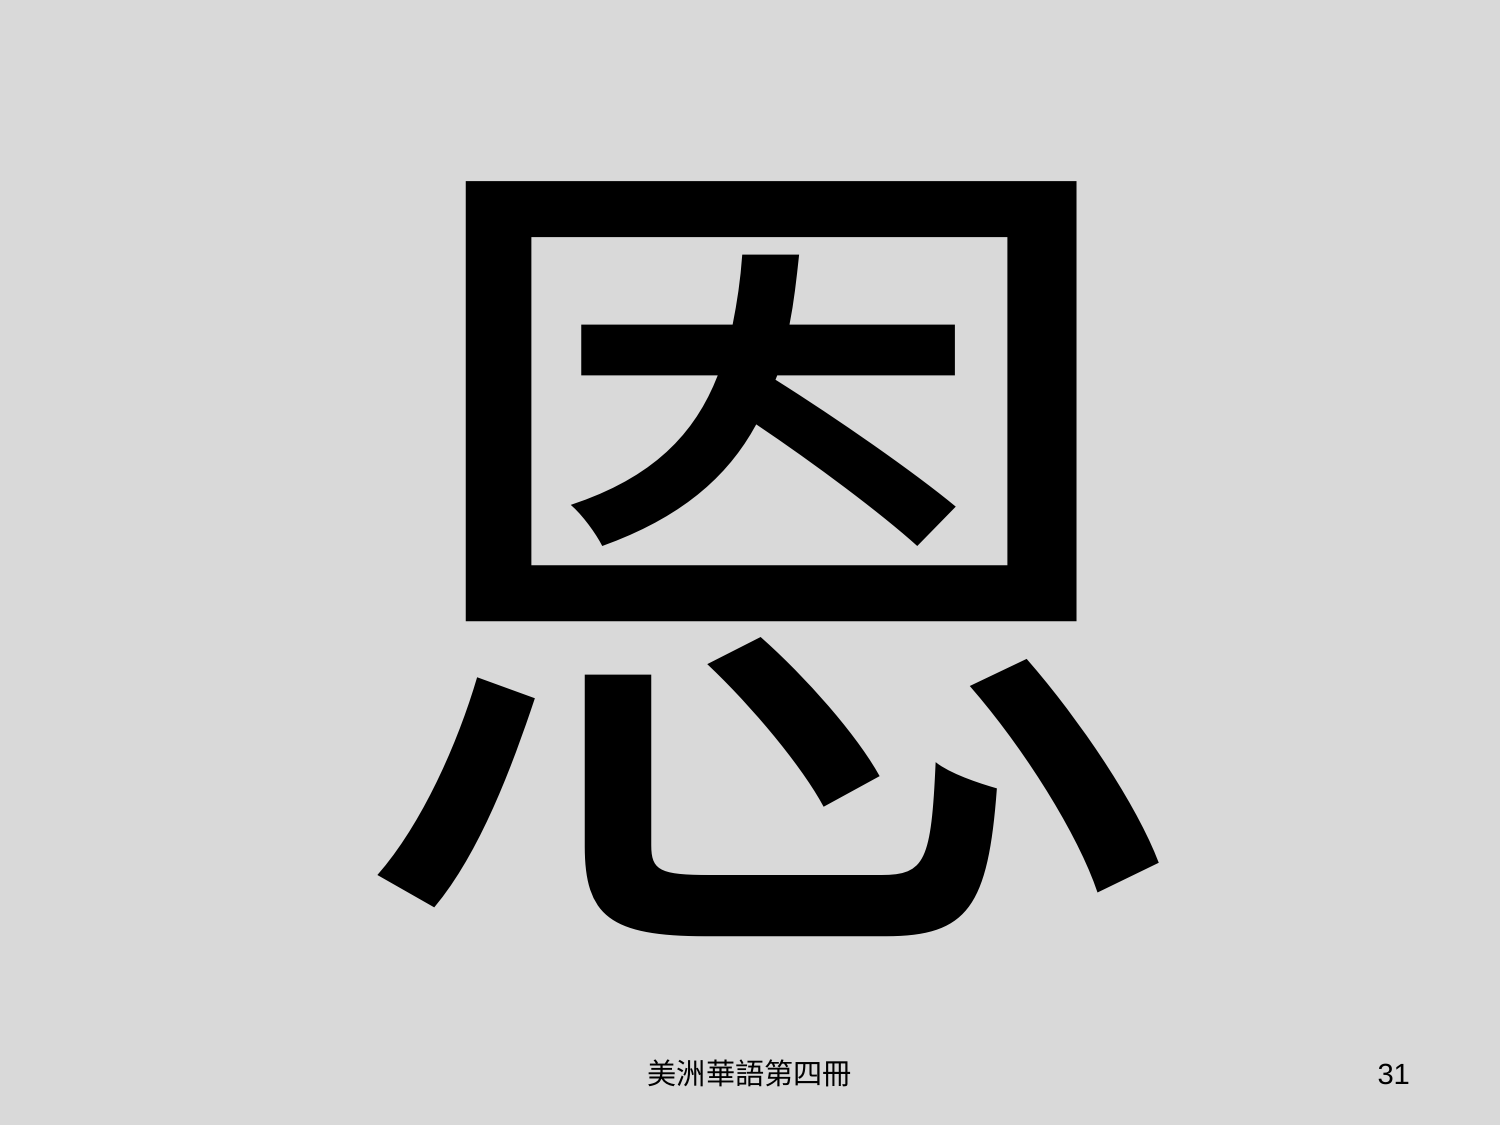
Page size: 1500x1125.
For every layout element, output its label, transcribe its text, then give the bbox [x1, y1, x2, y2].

footer 美洲華語第四冊 [512, 1065, 988, 1103]
slide_number 31 [1074, 1042, 1425, 1103]
text_box 恩 [124, 0, 1413, 1065]
